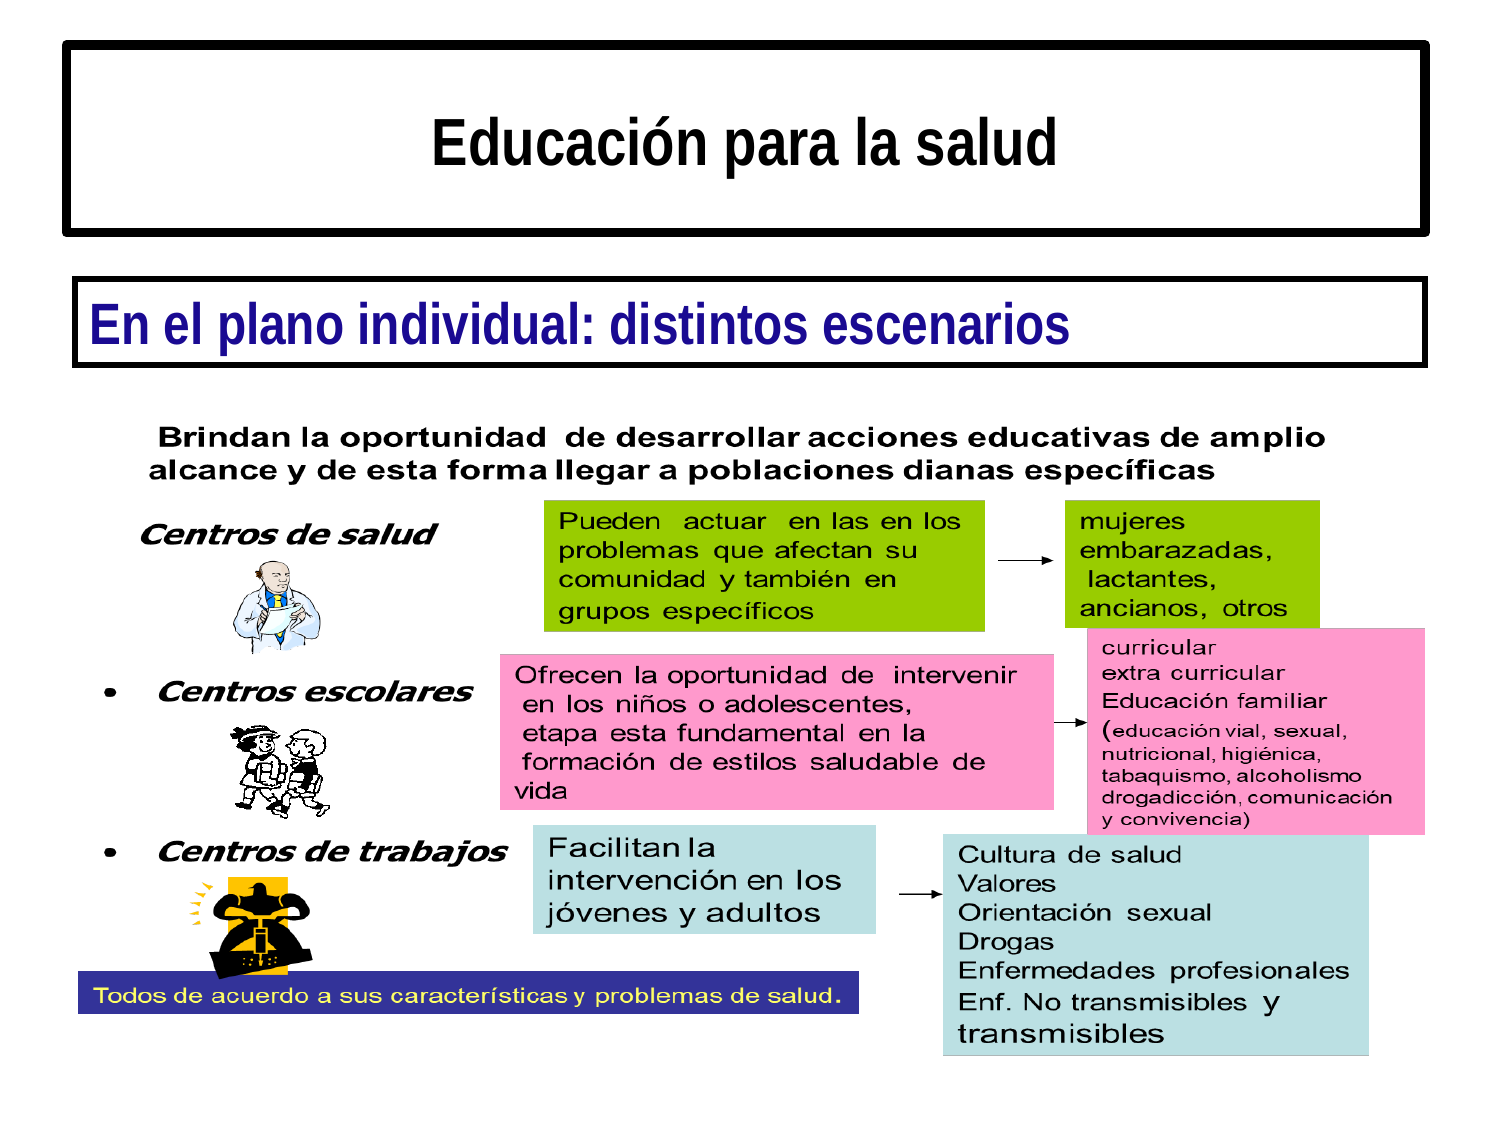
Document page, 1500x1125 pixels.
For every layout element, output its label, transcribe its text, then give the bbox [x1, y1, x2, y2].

picture [74, 410, 1426, 1067]
text_box En el plano individual: distintos escenarios [74, 278, 1425, 364]
title Educación para la salud [66, 45, 1425, 233]
